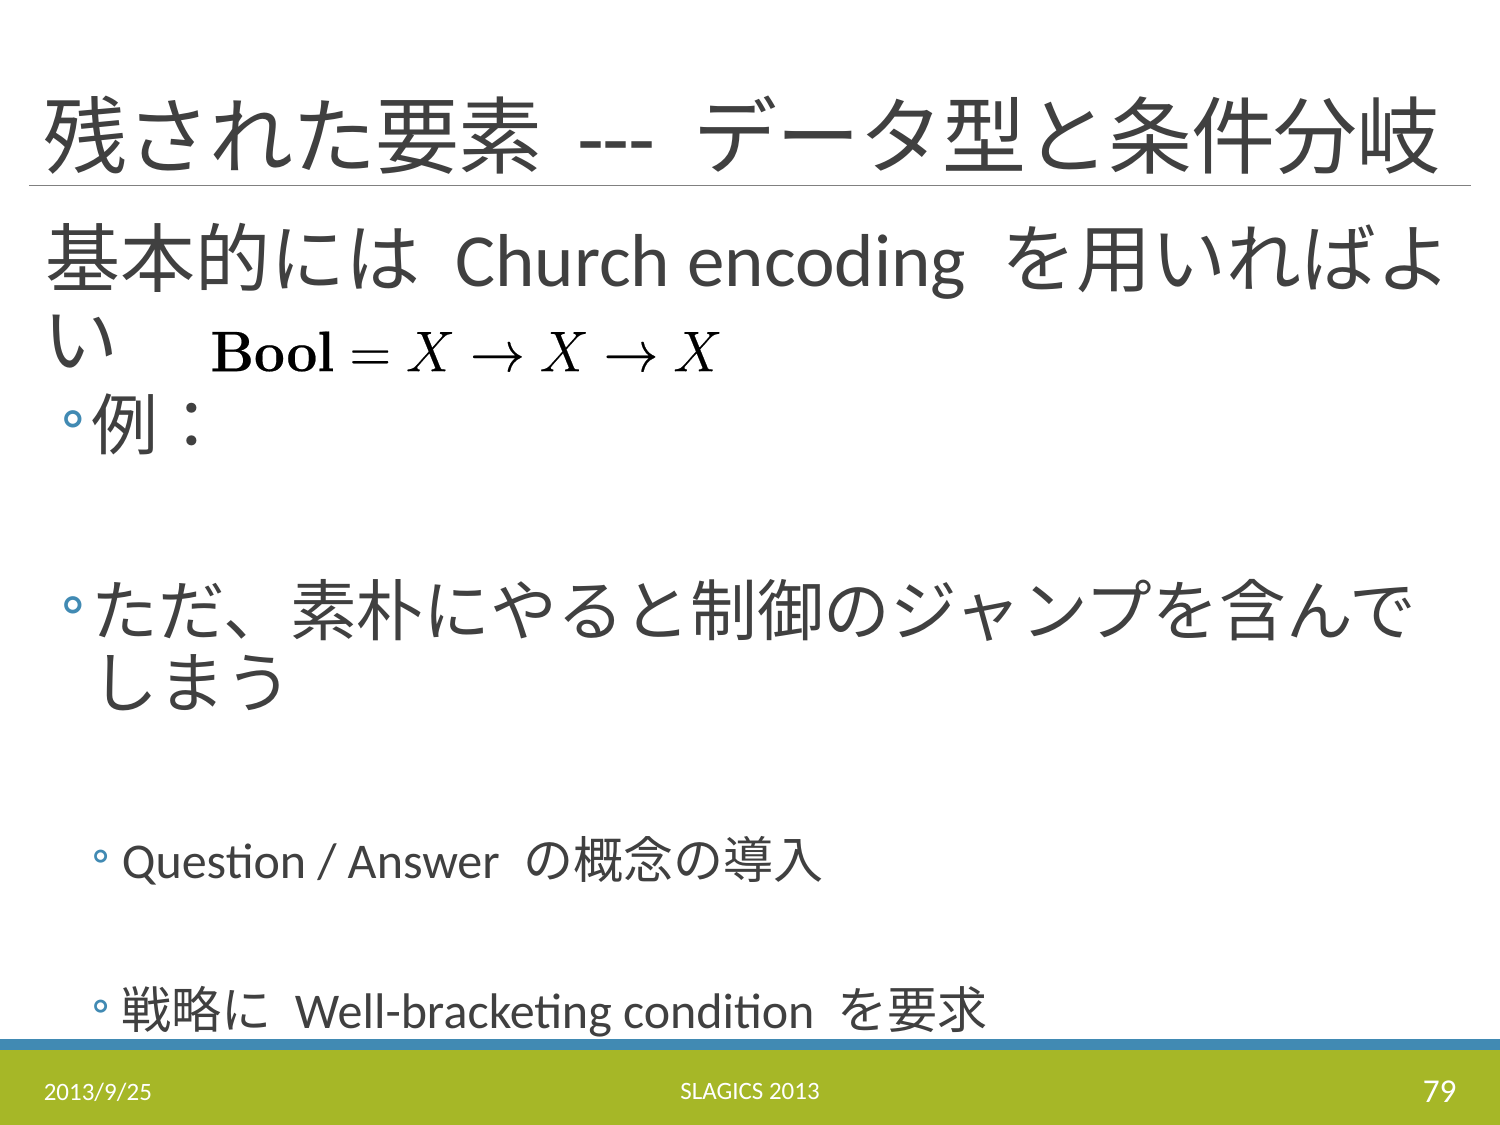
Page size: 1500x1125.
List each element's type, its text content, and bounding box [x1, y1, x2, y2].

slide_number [28, 1060, 333, 1120]
title 残された要素 --- データ型と条件分岐 [28, 30, 1472, 193]
list 基本的には Church encoding を用いればよい 例： ただ、素朴にやると制御のジャンプを含んでしまう Question / Answer の概念の導入 戦略に Well-bracketing condition を要求 [28, 214, 1472, 1032]
slide_number 79 [1309, 1059, 1472, 1120]
picture [211, 330, 720, 373]
footer SLAGICS 2013 [453, 1059, 1047, 1120]
